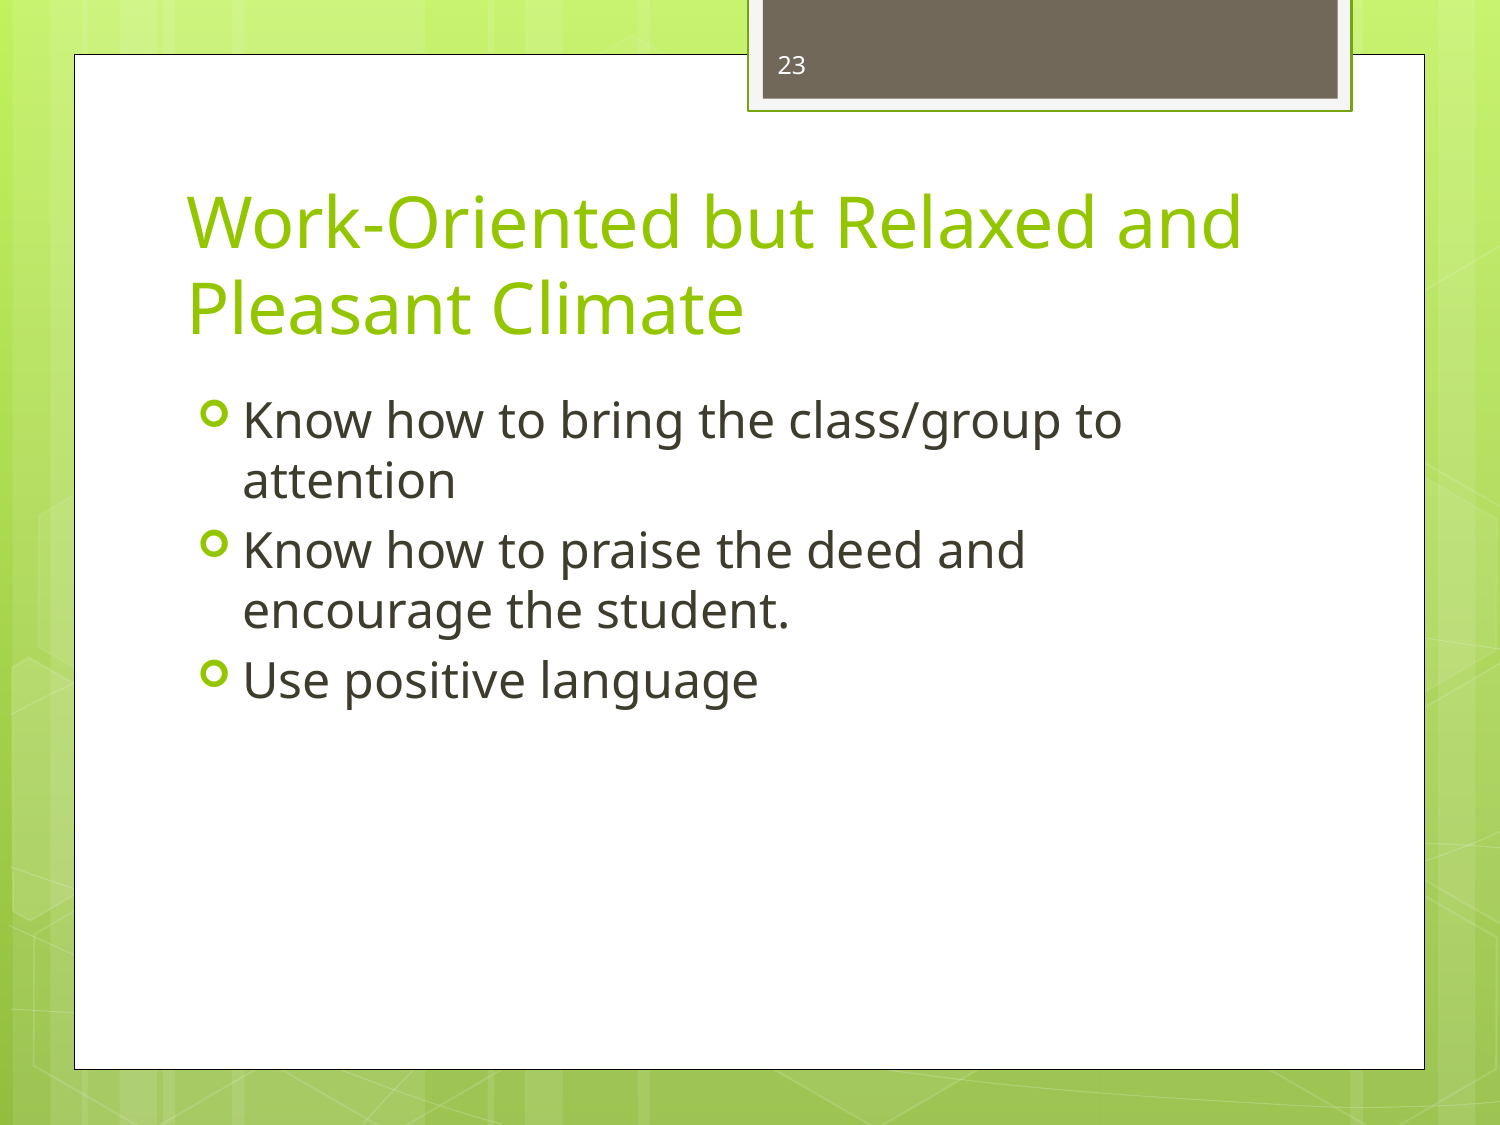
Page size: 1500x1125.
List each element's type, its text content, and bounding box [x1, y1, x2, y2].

title Work-Oriented but Relaxed and Pleasant Climate [170, 168, 1324, 357]
list Know how to bring the class/group to attention Know how to praise the deed and encourage the student. Use positive language [170, 380, 1284, 957]
slide_number 23 [762, 36, 982, 97]
